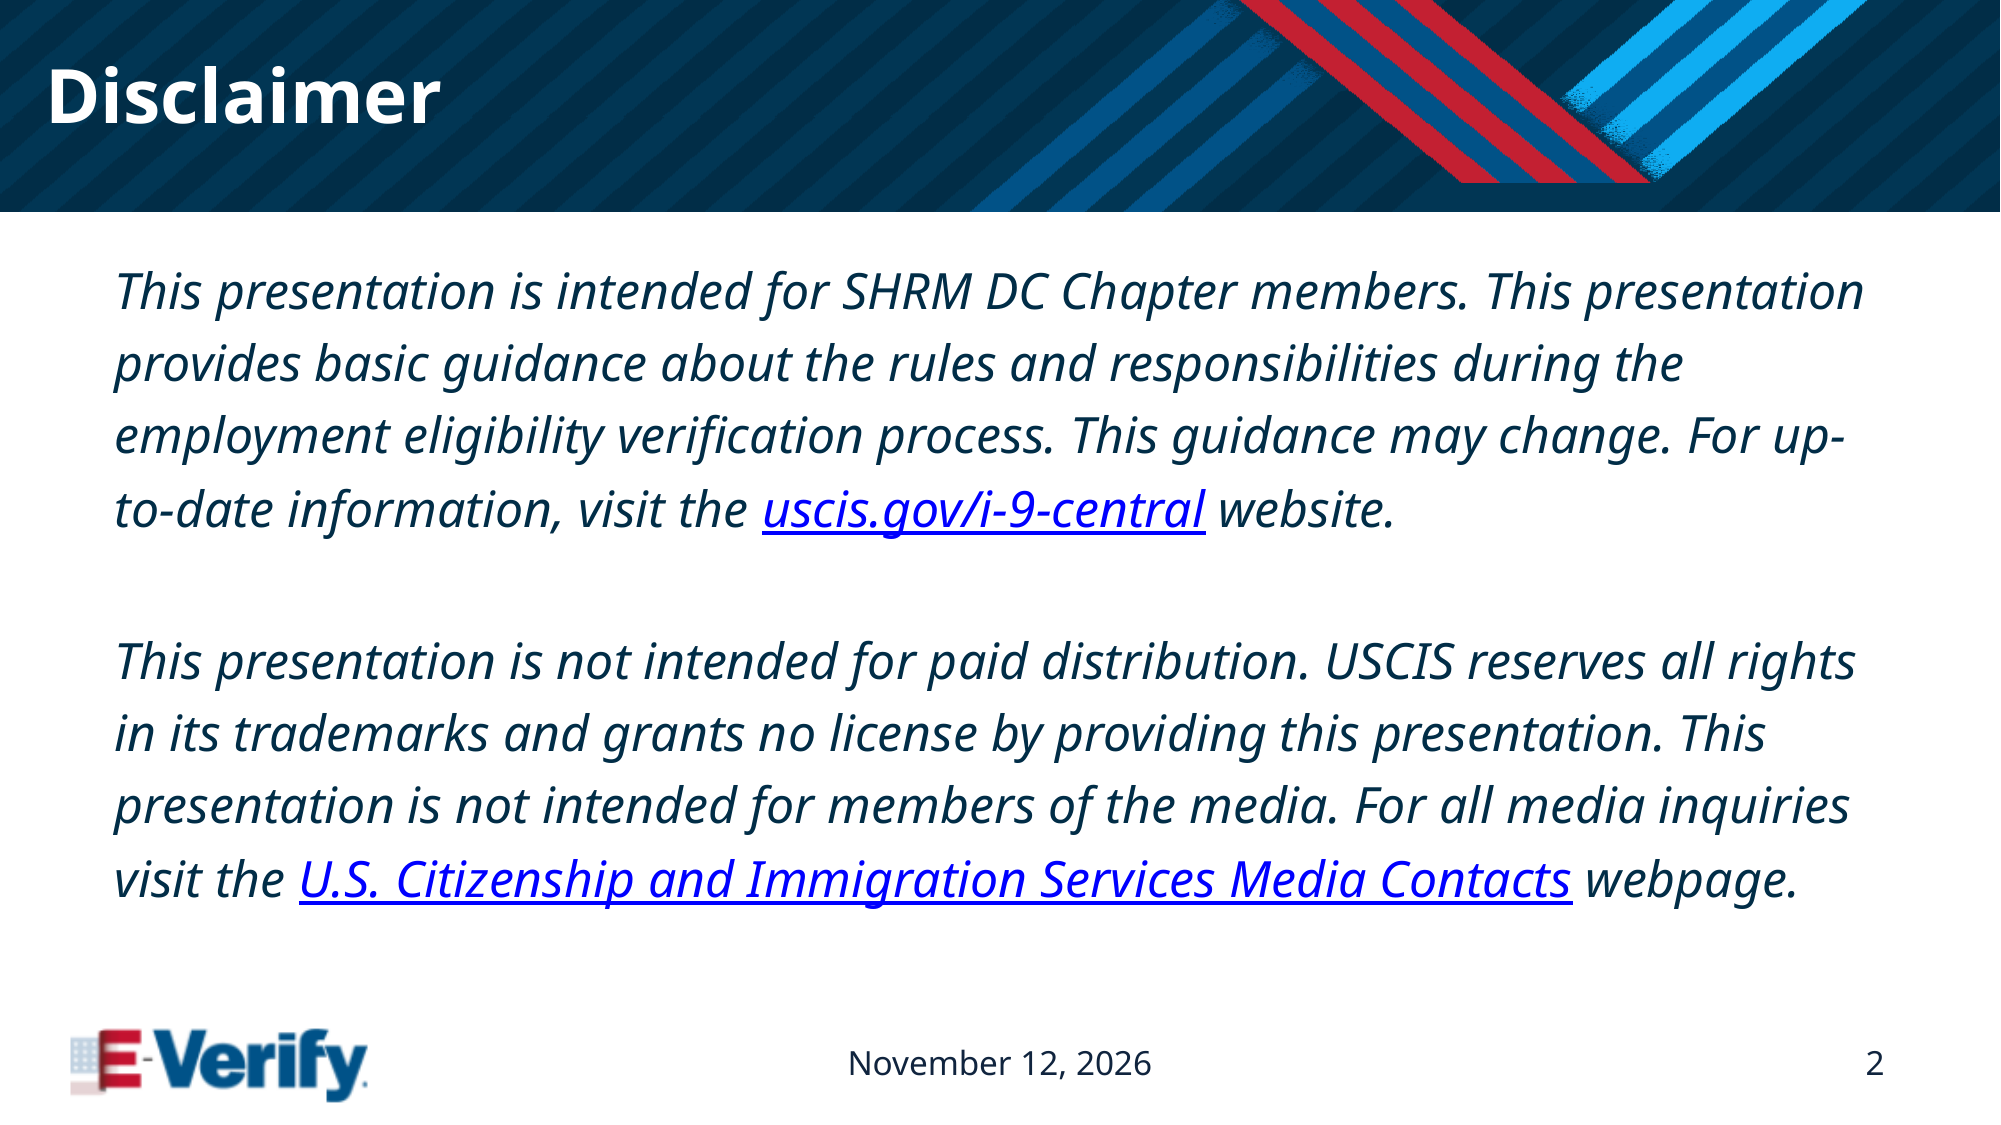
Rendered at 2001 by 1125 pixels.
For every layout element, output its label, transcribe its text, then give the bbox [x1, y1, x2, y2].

picture [0, 0, 2000, 212]
title Disclaimer [30, 0, 1830, 188]
list This presentation is intended for SHRM DC Chapter members. This presentation provides basic guidance about the rules and responsibilities during the employment eligibility verification process. This guidance may change. For up-to-date information, visit the uscis.gov/i-9-central website. This presentation is not intended for paid distribution. USCIS reserves all rights in its trademarks and grants no license by providing this presentation. This presentation is not intended for members of the media. For all media inquiries visit the U.S. Citizenship and Immigration Services Media Contacts webpage. [99, 239, 1900, 1015]
picture [62, 1022, 375, 1108]
